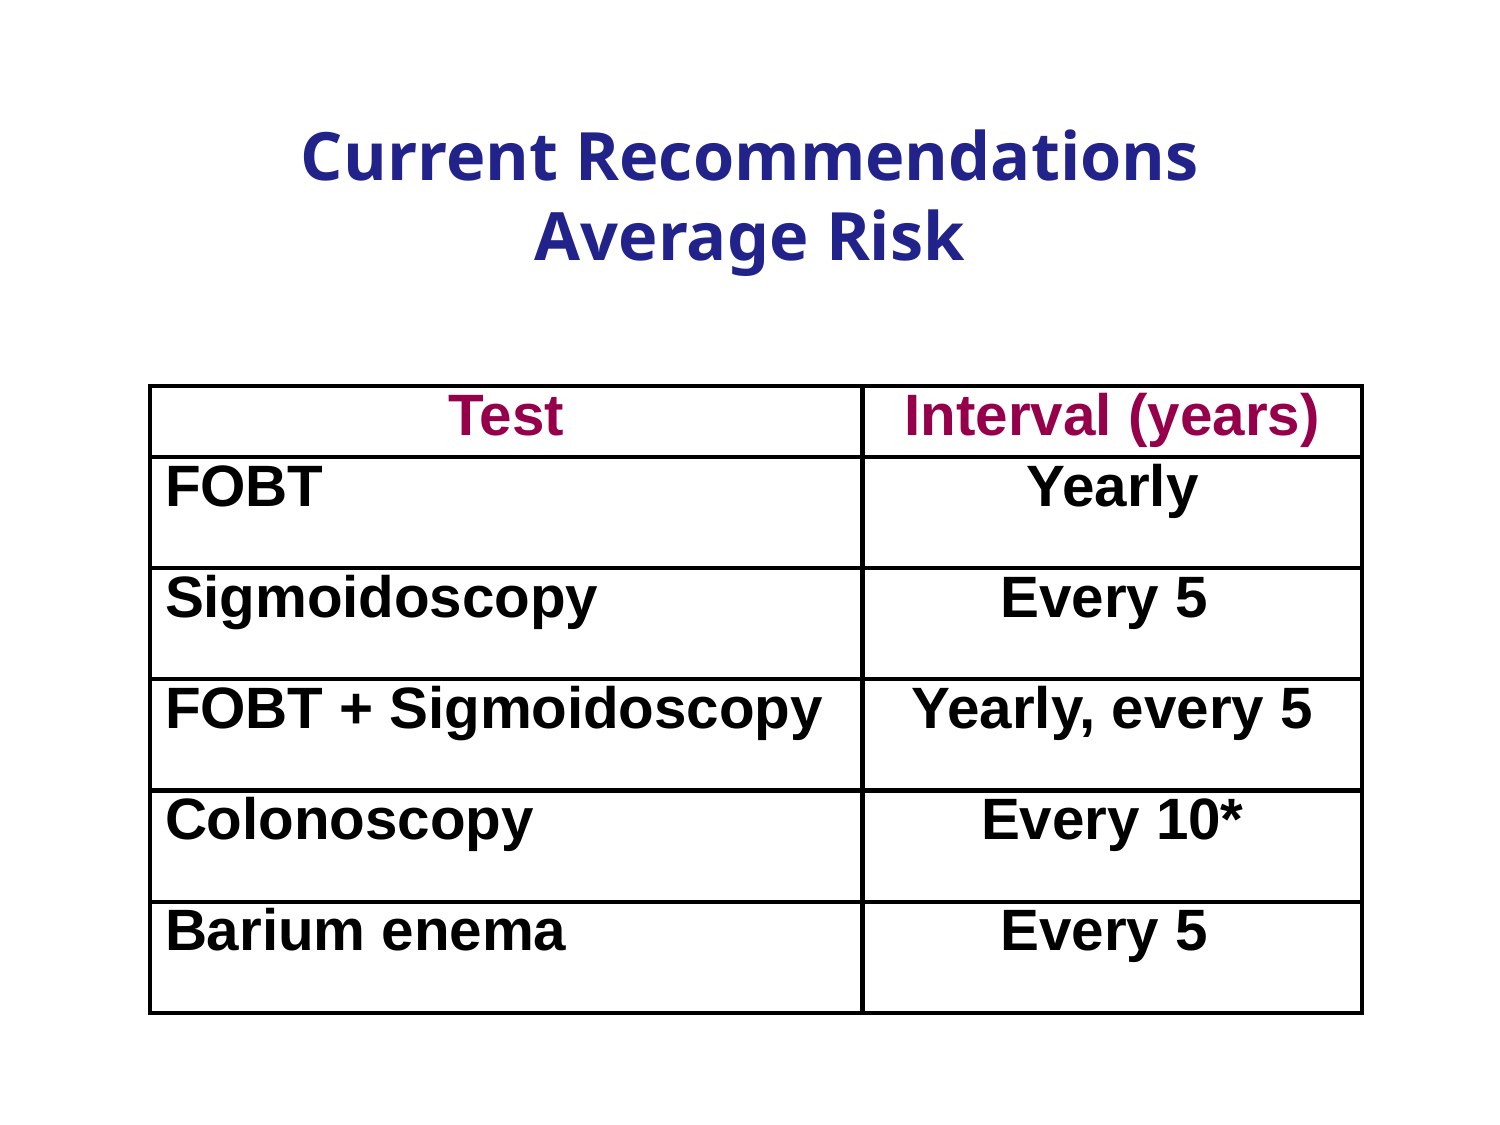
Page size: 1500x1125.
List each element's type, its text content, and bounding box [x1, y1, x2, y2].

table_cell Barium enema [152, 904, 860, 1011]
table_cell Yearly [865, 459, 1360, 566]
title Current Recommendations Average Risk [112, 99, 1388, 288]
table_cell Every 5 [865, 904, 1360, 1011]
table_cell FOBT [152, 459, 860, 566]
table_cell Every 10* [865, 793, 1360, 900]
table_cell Every 5 [865, 570, 1360, 677]
table_header Interval (years) [865, 388, 1360, 455]
table_header Test [152, 388, 860, 455]
table_cell Colonoscopy [152, 793, 860, 900]
table_cell Yearly, every 5 [865, 681, 1360, 788]
table_cell Sigmoidoscopy [152, 570, 860, 677]
table_cell FOBT + Sigmoidoscopy [152, 681, 860, 788]
